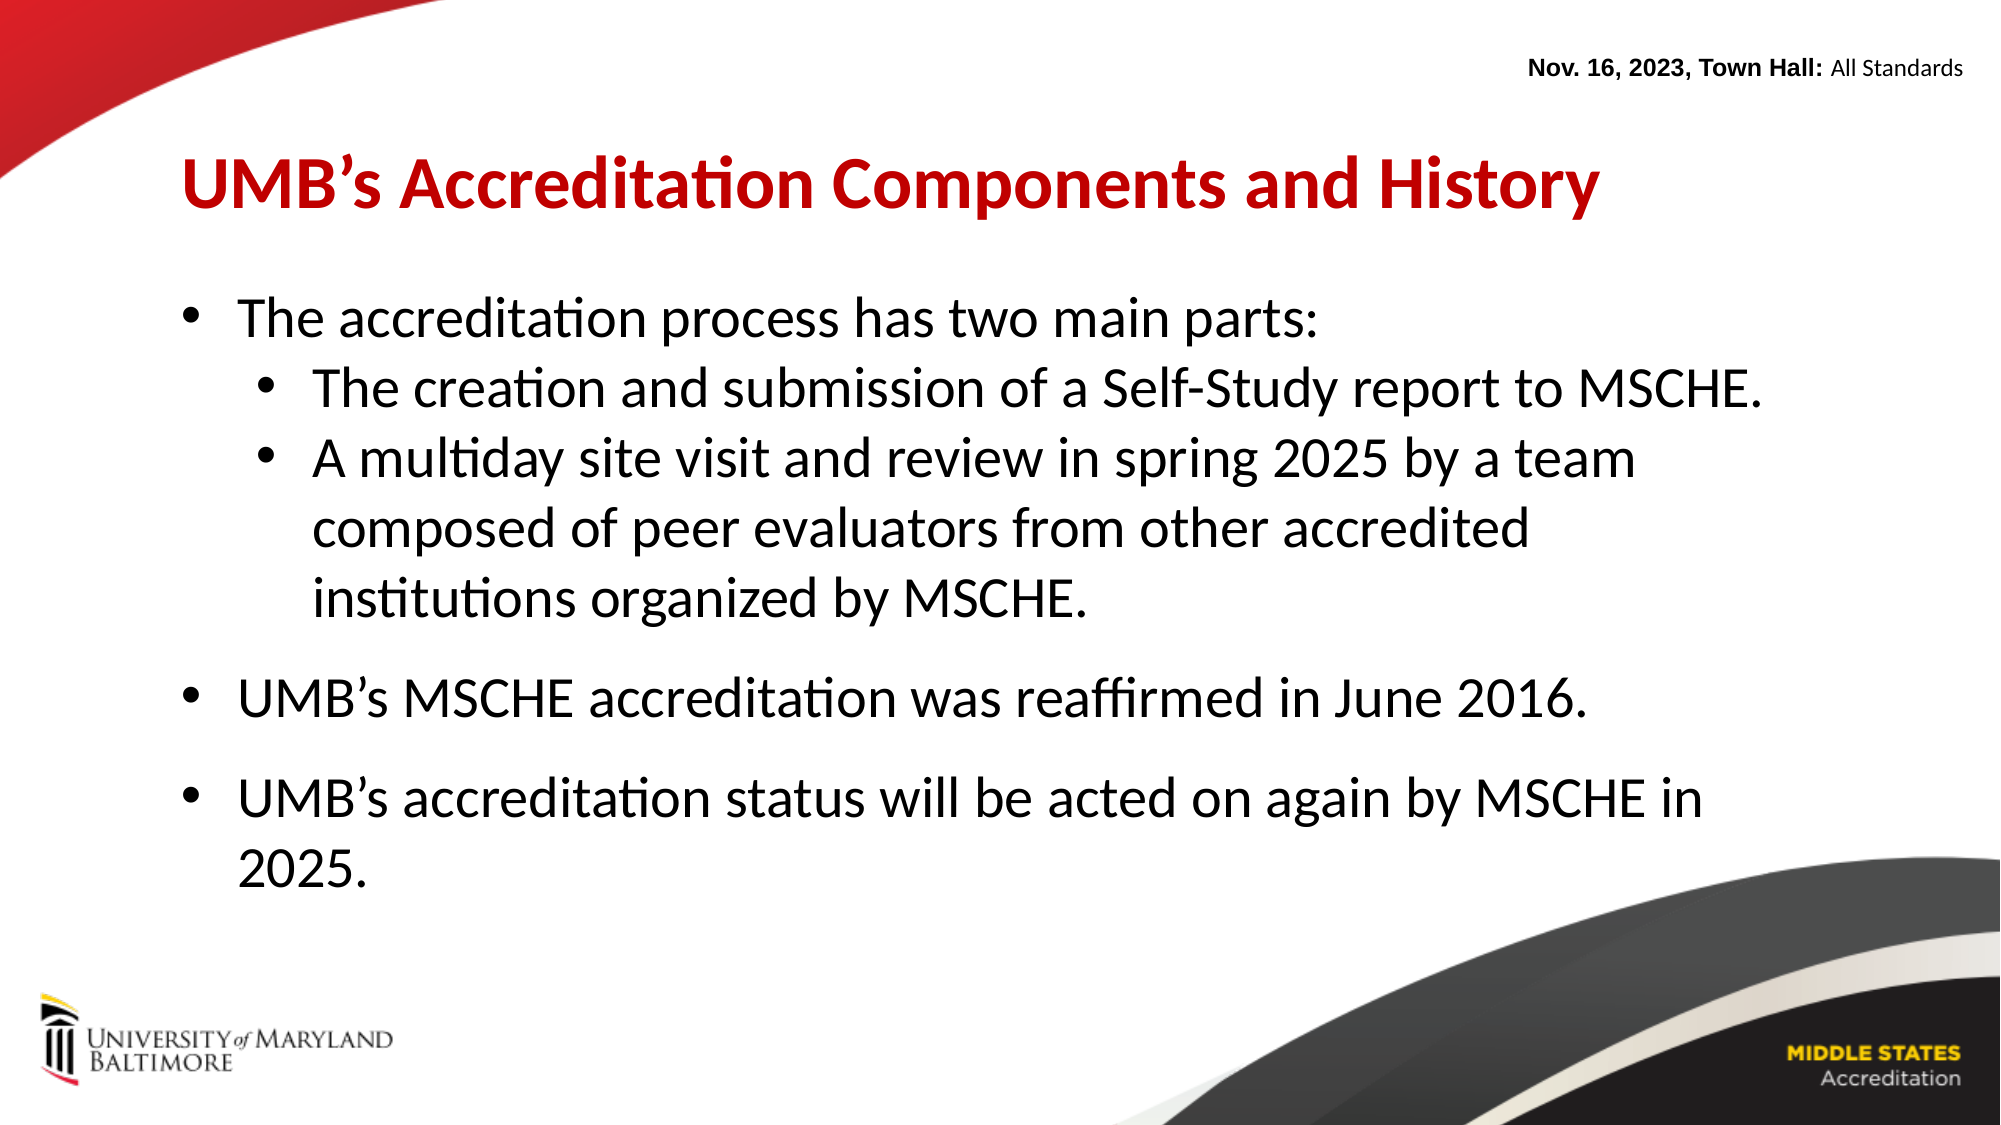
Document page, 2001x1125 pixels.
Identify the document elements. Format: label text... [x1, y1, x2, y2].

text_box Nov. 16, 2023, Town Hall: All Standards [1271, 44, 1979, 89]
text_box The accreditation process has two main parts: The creation and submission of a Self-Study report to MSCHE. A multiday site visit and review in spring 2025 by a team composed of peer evaluators from other accredited institutions organized by MSCHE. UMB’s MSCHE accreditation was reaffirmed in June 2016. UMB’s accreditation status will be acted on again by MSCHE in 2025. [166, 272, 1802, 907]
text_box UMB’s Accreditation Components and History [166, 136, 1750, 251]
